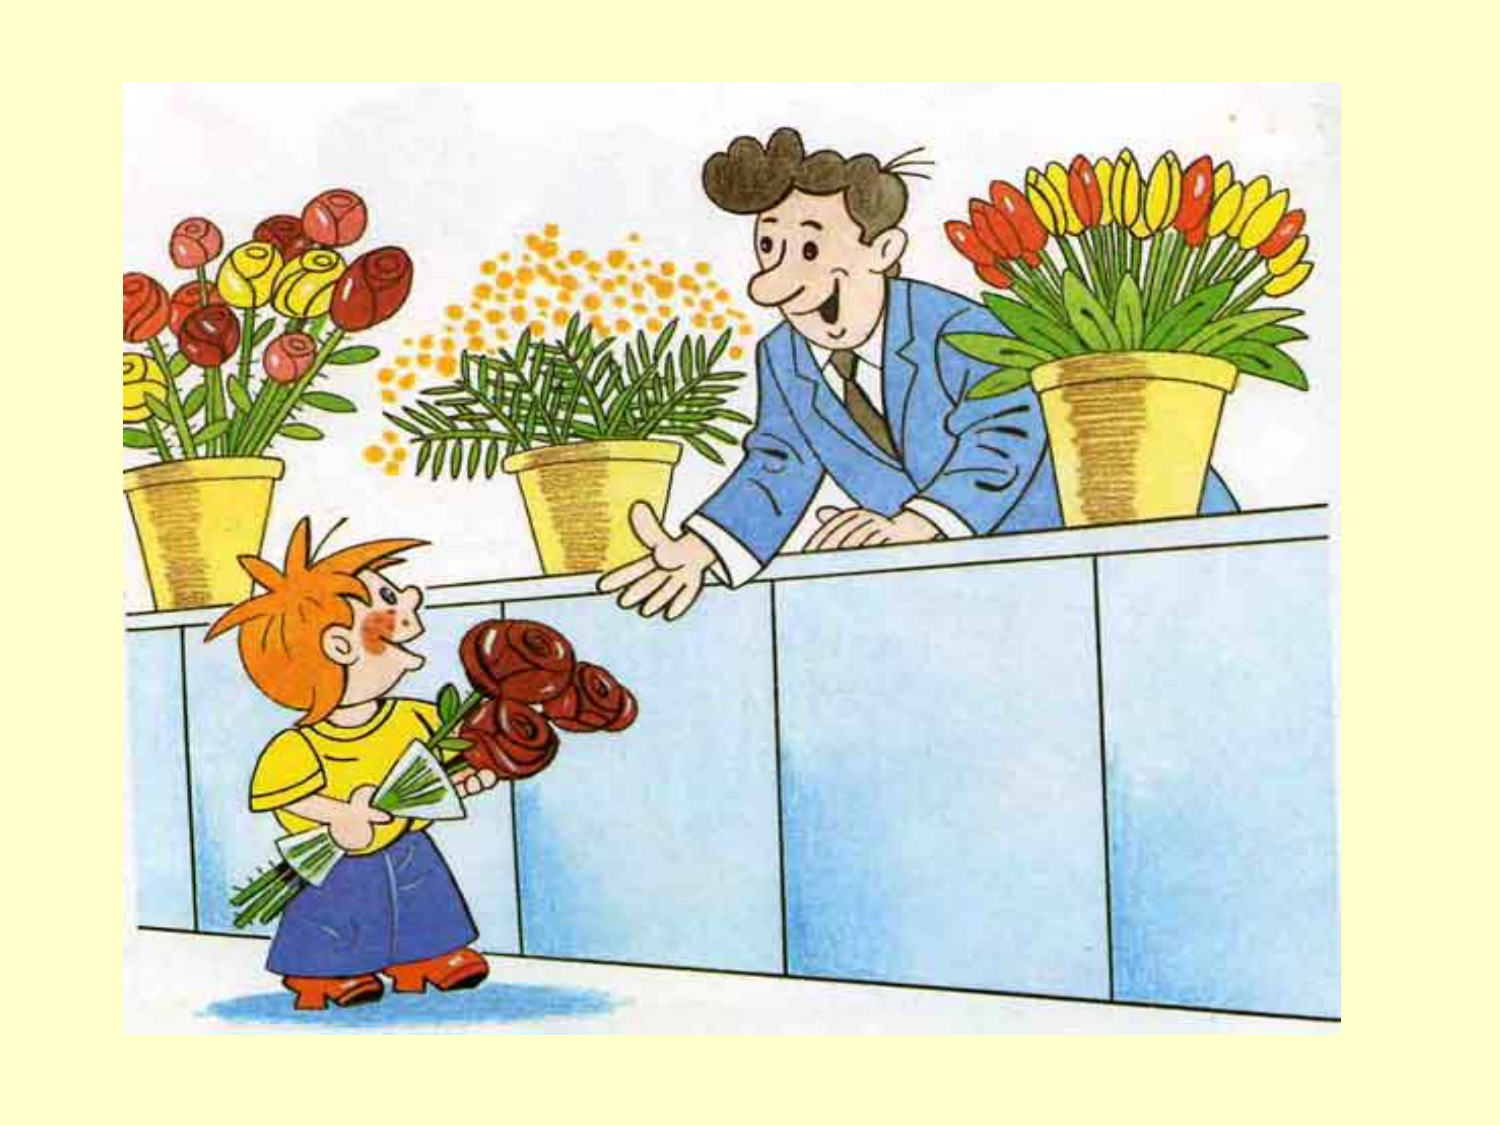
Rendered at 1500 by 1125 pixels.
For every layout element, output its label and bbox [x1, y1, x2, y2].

picture [123, 81, 1341, 1036]
